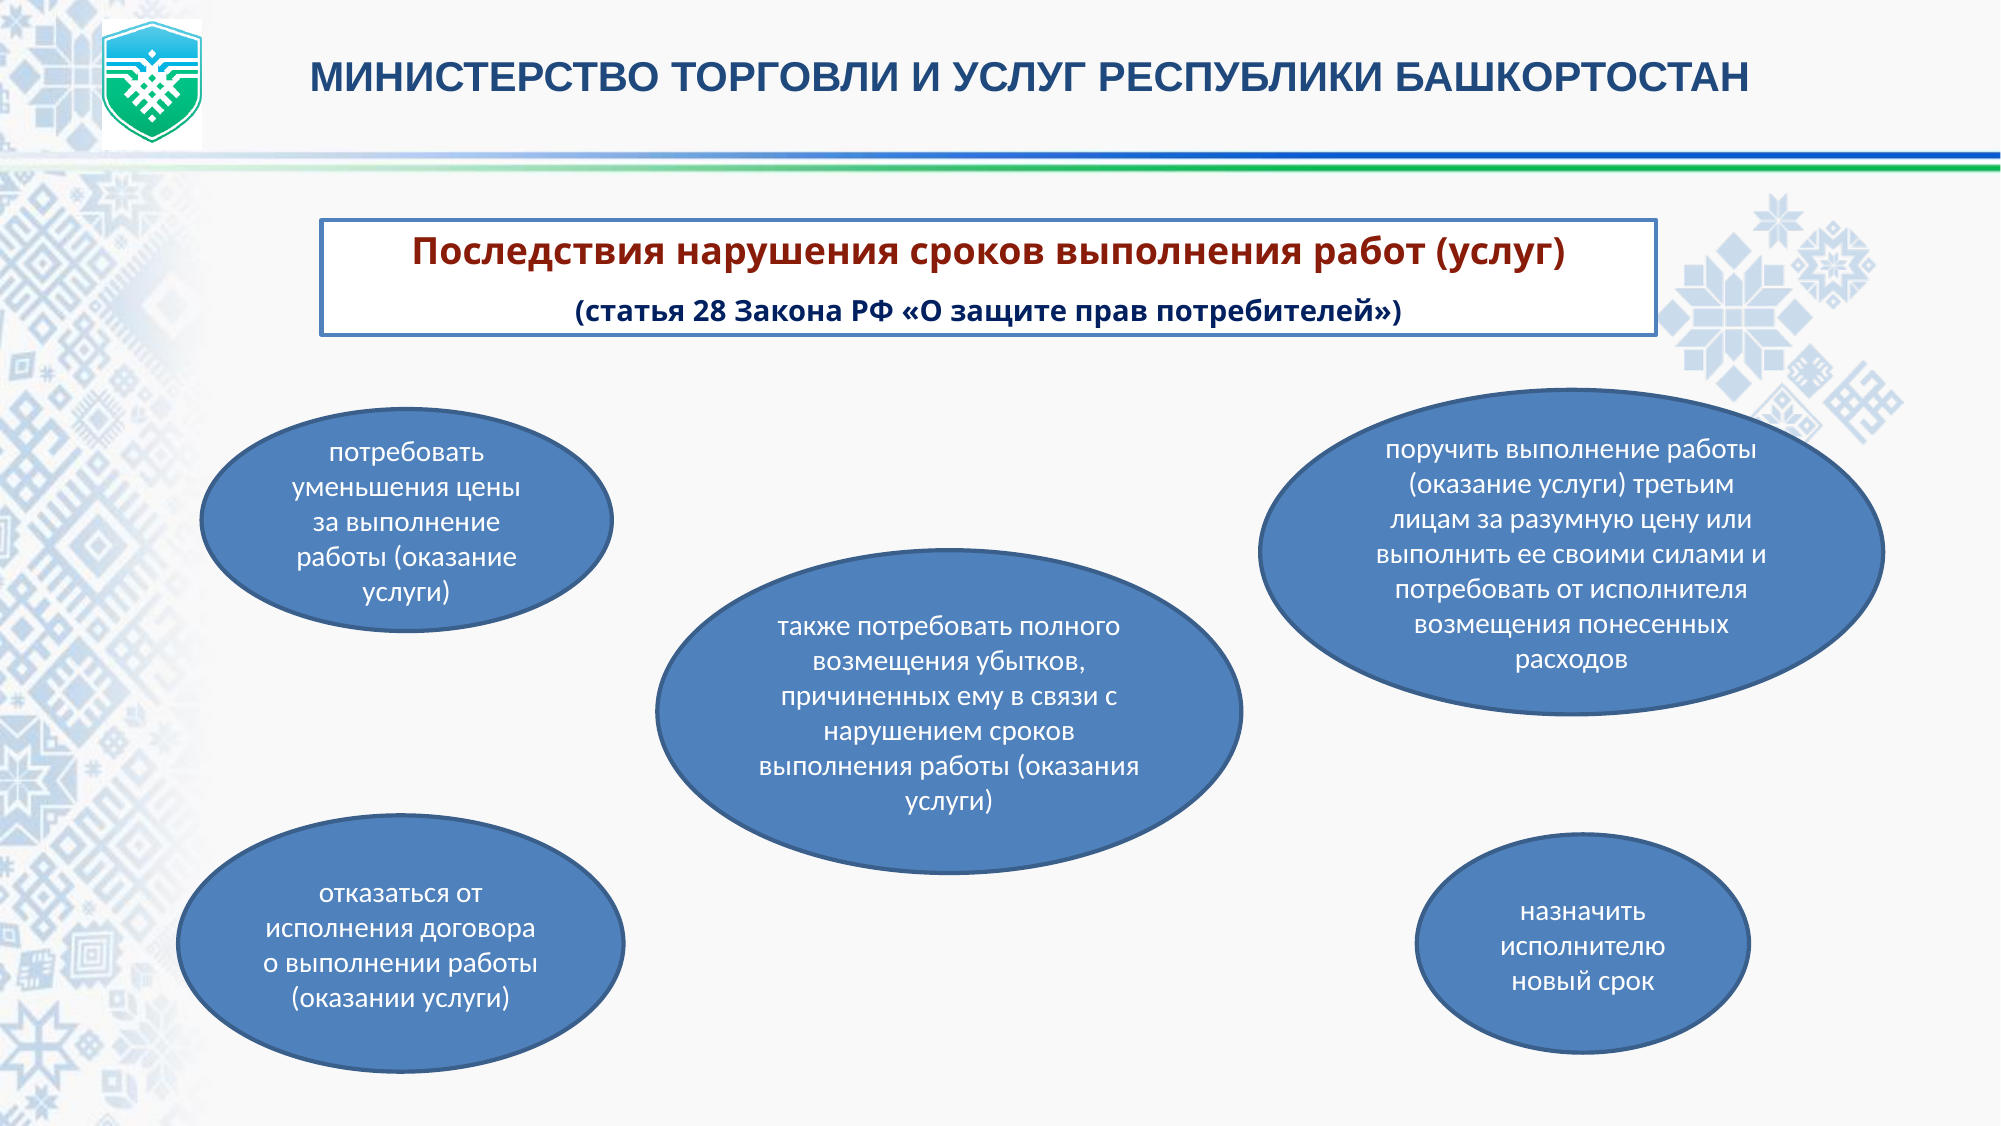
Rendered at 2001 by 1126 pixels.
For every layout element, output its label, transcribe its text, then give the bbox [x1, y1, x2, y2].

text_box поручить выполнение работы (оказание услуги) третьим лицам за разумную цену или выполнить ее своими силами и потребовать от исполнителя возмещения понесенных расходов [1258, 387, 1886, 717]
text_box назначить исполнителю новый срок [1414, 832, 1752, 1055]
text_box Последствия нарушения сроков выполнения работ (услуг) (статья 28 Закона РФ «О защите прав потребителей») [319, 218, 1650, 337]
picture [0, 0, 2001, 1126]
text_box потребовать уменьшения цены за выполнение работы (оказание услуги) [199, 406, 614, 634]
text_box также потребовать полного возмещения убытков, причиненных ему в связи с нарушением сроков выполнения работы (оказания услуги) [655, 548, 1244, 876]
text_box МИНИСТЕРСТВО ТОРГОВЛИ И УСЛУГ РЕСПУБЛИКИ БАШКОРТОСТАН [291, 42, 1780, 108]
text_box отказаться от исполнения договора о выполнении работы (оказании услуги) [175, 813, 626, 1074]
